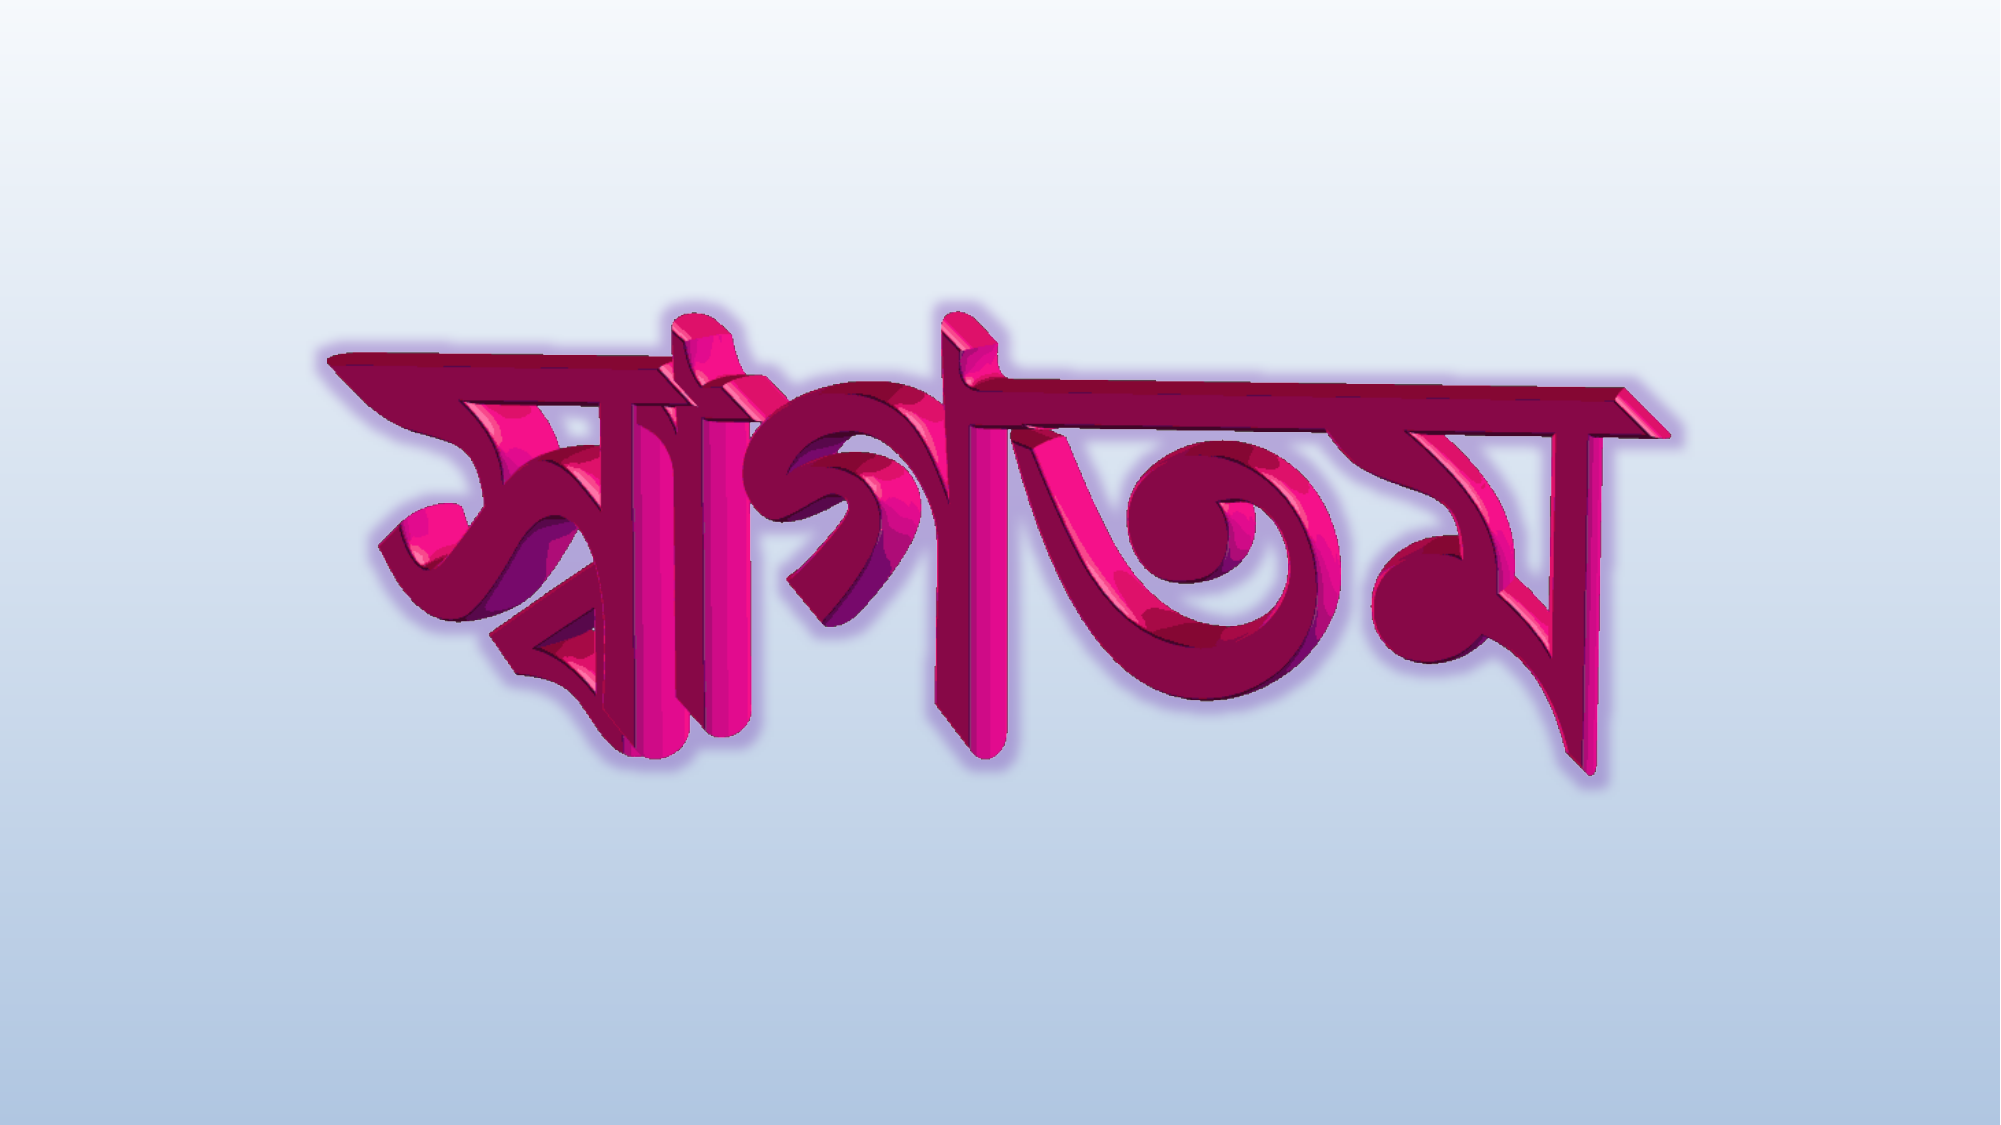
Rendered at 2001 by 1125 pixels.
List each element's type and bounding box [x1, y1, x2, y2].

picture [327, 290, 1691, 797]
